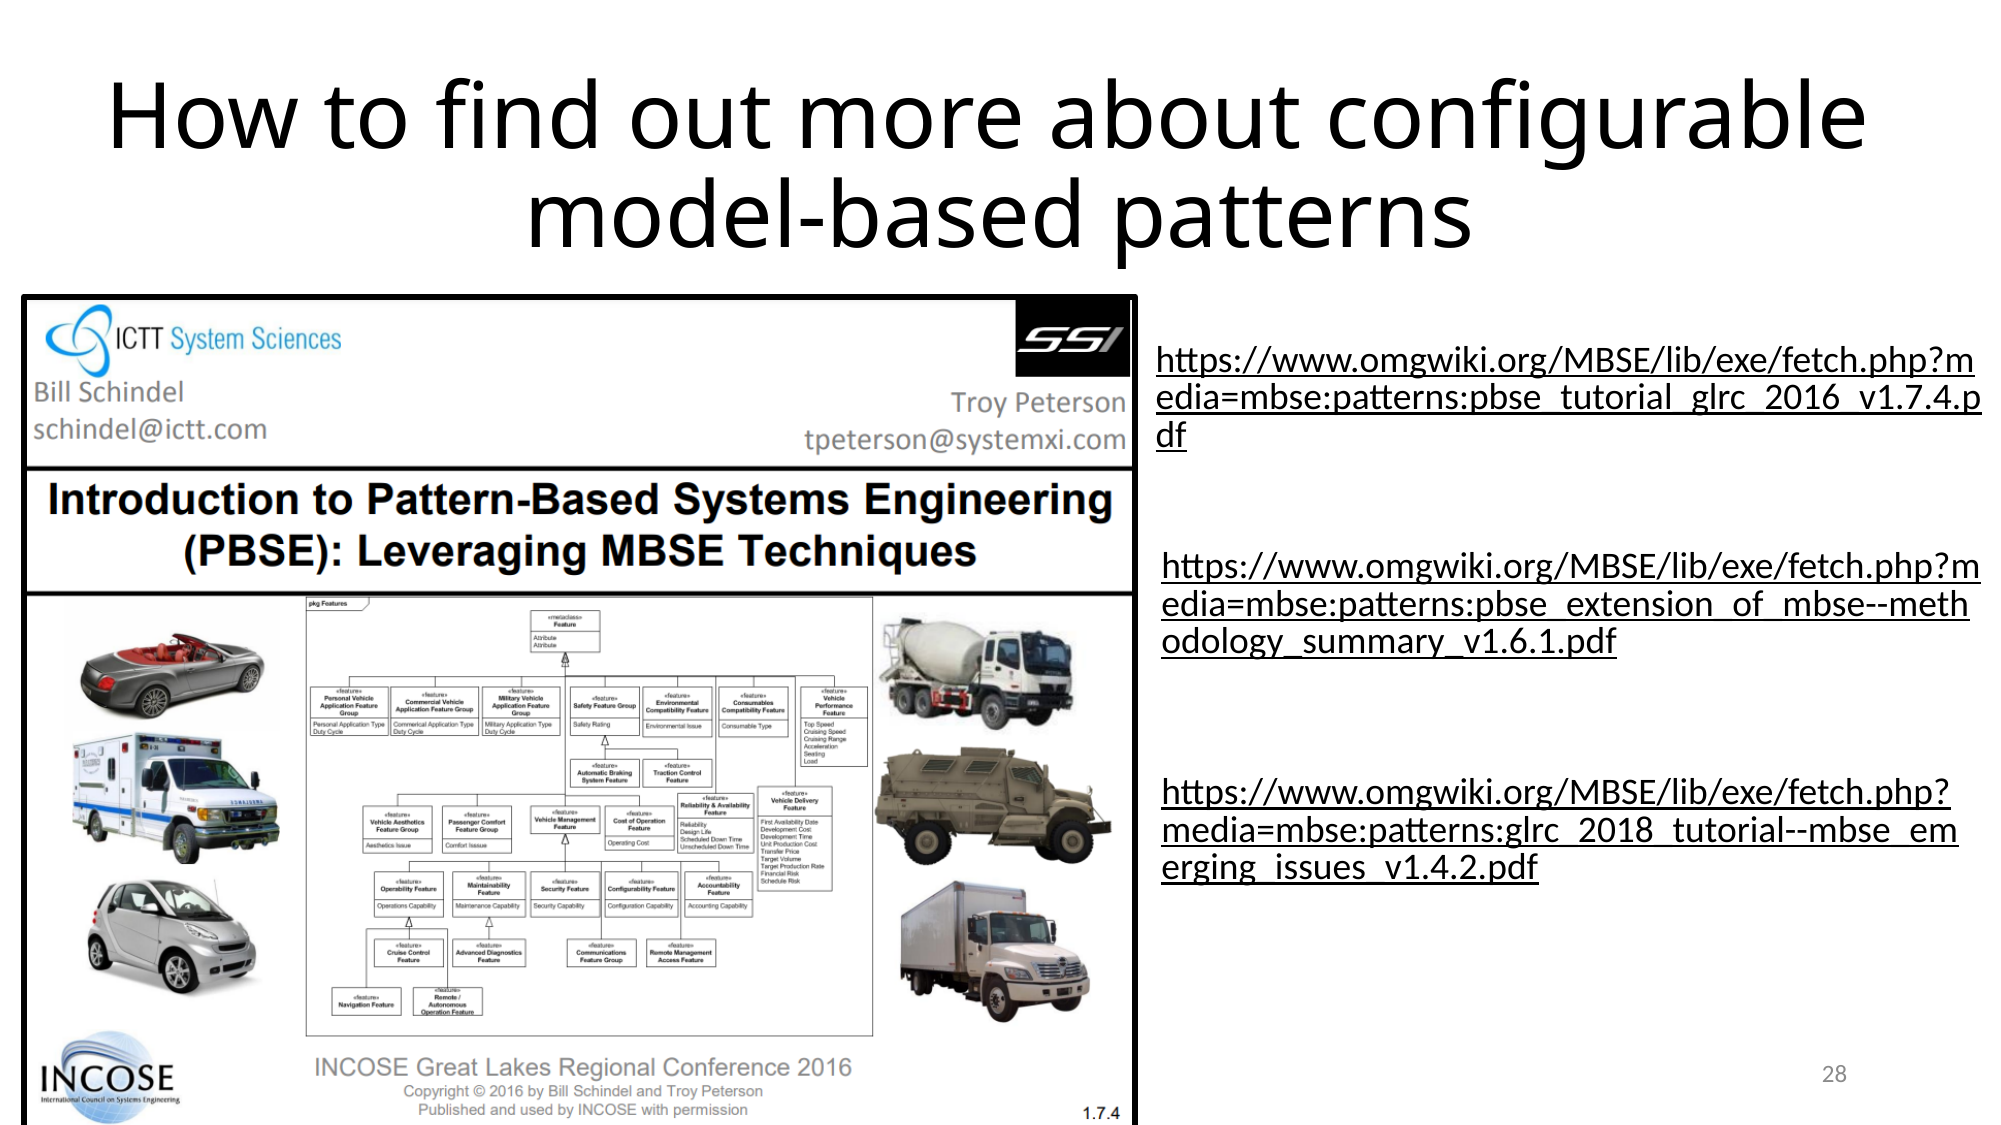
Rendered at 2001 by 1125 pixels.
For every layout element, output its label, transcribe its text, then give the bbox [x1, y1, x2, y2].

text_box https://www.omgwiki.org/MBSE/lib/exe/fetch.php?media=mbse:patterns:pbse_tutorial_glrc_2016_v1.7.4.pdf [1140, 327, 2000, 432]
slide_number 28 [1412, 1042, 1863, 1103]
text_box https://www.omgwiki.org/MBSE/lib/exe/fetch.php?media=mbse:patterns:pbse_extension_of_mbse--methodology_summary_v1.6.1.pdf [1146, 534, 2000, 639]
title How to find out more about configurable model-based patterns [0, 59, 2000, 278]
text_box https://www.omgwiki.org/MBSE/lib/exe/fetch.php?media=mbse:patterns:glrc_2018_tutorial--mbse_emerging_issues_v1.4.2.pdf [1146, 759, 1989, 865]
picture [26, 299, 1133, 1125]
